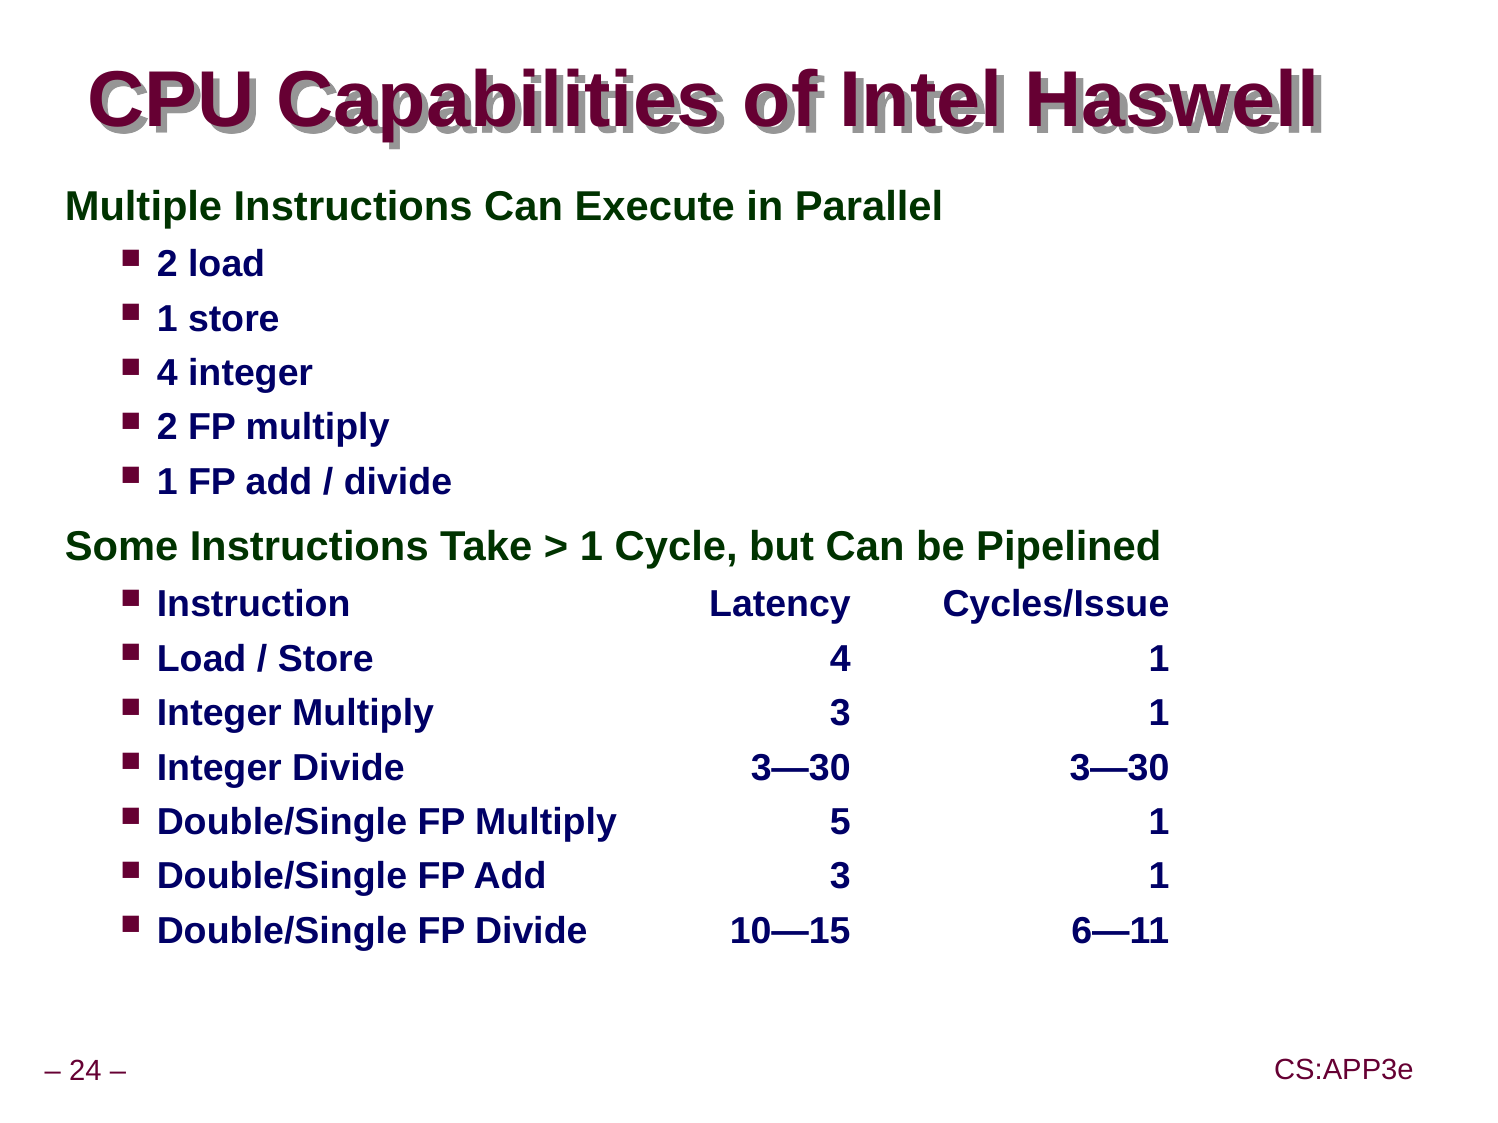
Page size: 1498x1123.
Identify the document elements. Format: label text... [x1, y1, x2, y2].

list Multiple Instructions Can Execute in Parallel 2 load 1 store 4 integer 2 FP multiply 1 FP add / divide Some Instructions Take > 1 Cycle, but Can be Pipelined Instruction Latency Cycles/Issue Load / Store 4 1 Integer Multiply 3 1 Integer Divide 3—30 3—30 Double/Single FP Multiply 5 1 Double/Single FP Add 3 1 Double/Single FP Divide 10—15 6—11 [49, 174, 1411, 1031]
title CPU Capabilities of Intel Haswell [87, 54, 1412, 149]
